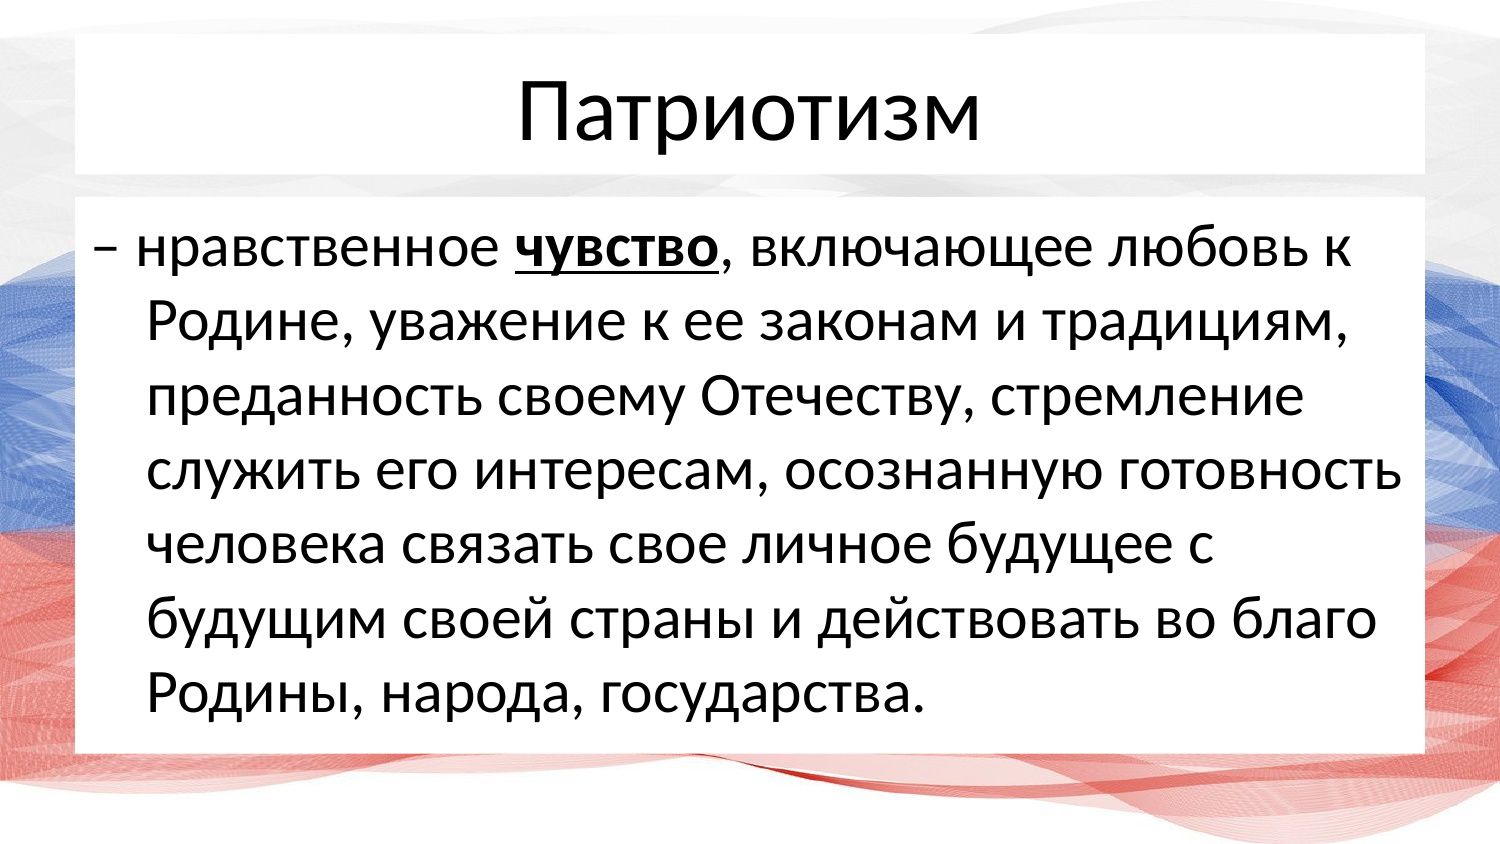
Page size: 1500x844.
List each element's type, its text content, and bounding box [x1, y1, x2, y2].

picture [0, 0, 1500, 844]
title Патриотизм [75, 33, 1425, 175]
list – нравственное чувство, включающее любовь к Родине, уважение к ее законам и традициям, преданность своему Отечеству, стремление служить его интересам, осознанную готовность человека связать свое личное будущее с будущим своей страны и действовать во благо Родины, народа, государства. [75, 196, 1425, 754]
